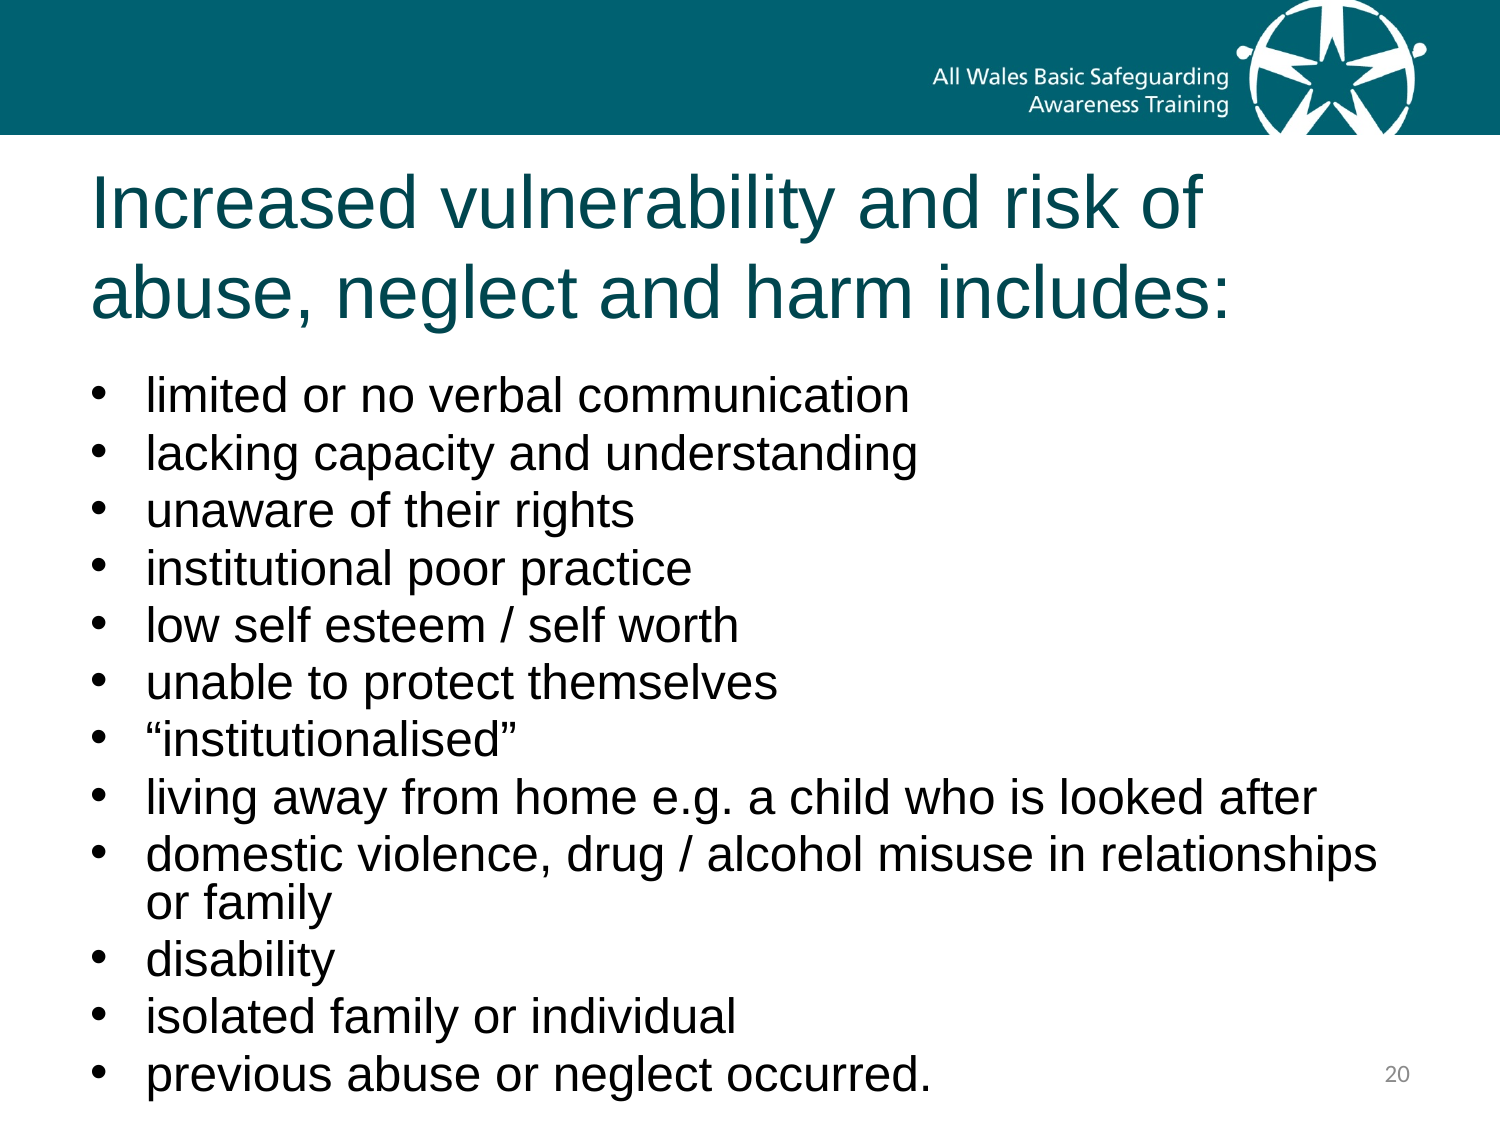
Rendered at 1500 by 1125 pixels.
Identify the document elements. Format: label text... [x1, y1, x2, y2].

slide_number 20 [1074, 1042, 1425, 1103]
list limited or no verbal communication lacking capacity and understanding unaware of their rights institutional poor practice low self esteem / self worth unable to protect themselves “institutionalised” living away from home e.g. a child who is looked after domestic violence, drug / alcohol misuse in relationships or family disability isolated family or individual previous abuse or neglect occurred. [75, 367, 1425, 1110]
picture [0, 0, 1500, 135]
title Increased vulnerability and risk of abuse, neglect and harm includes: [75, 149, 1425, 338]
